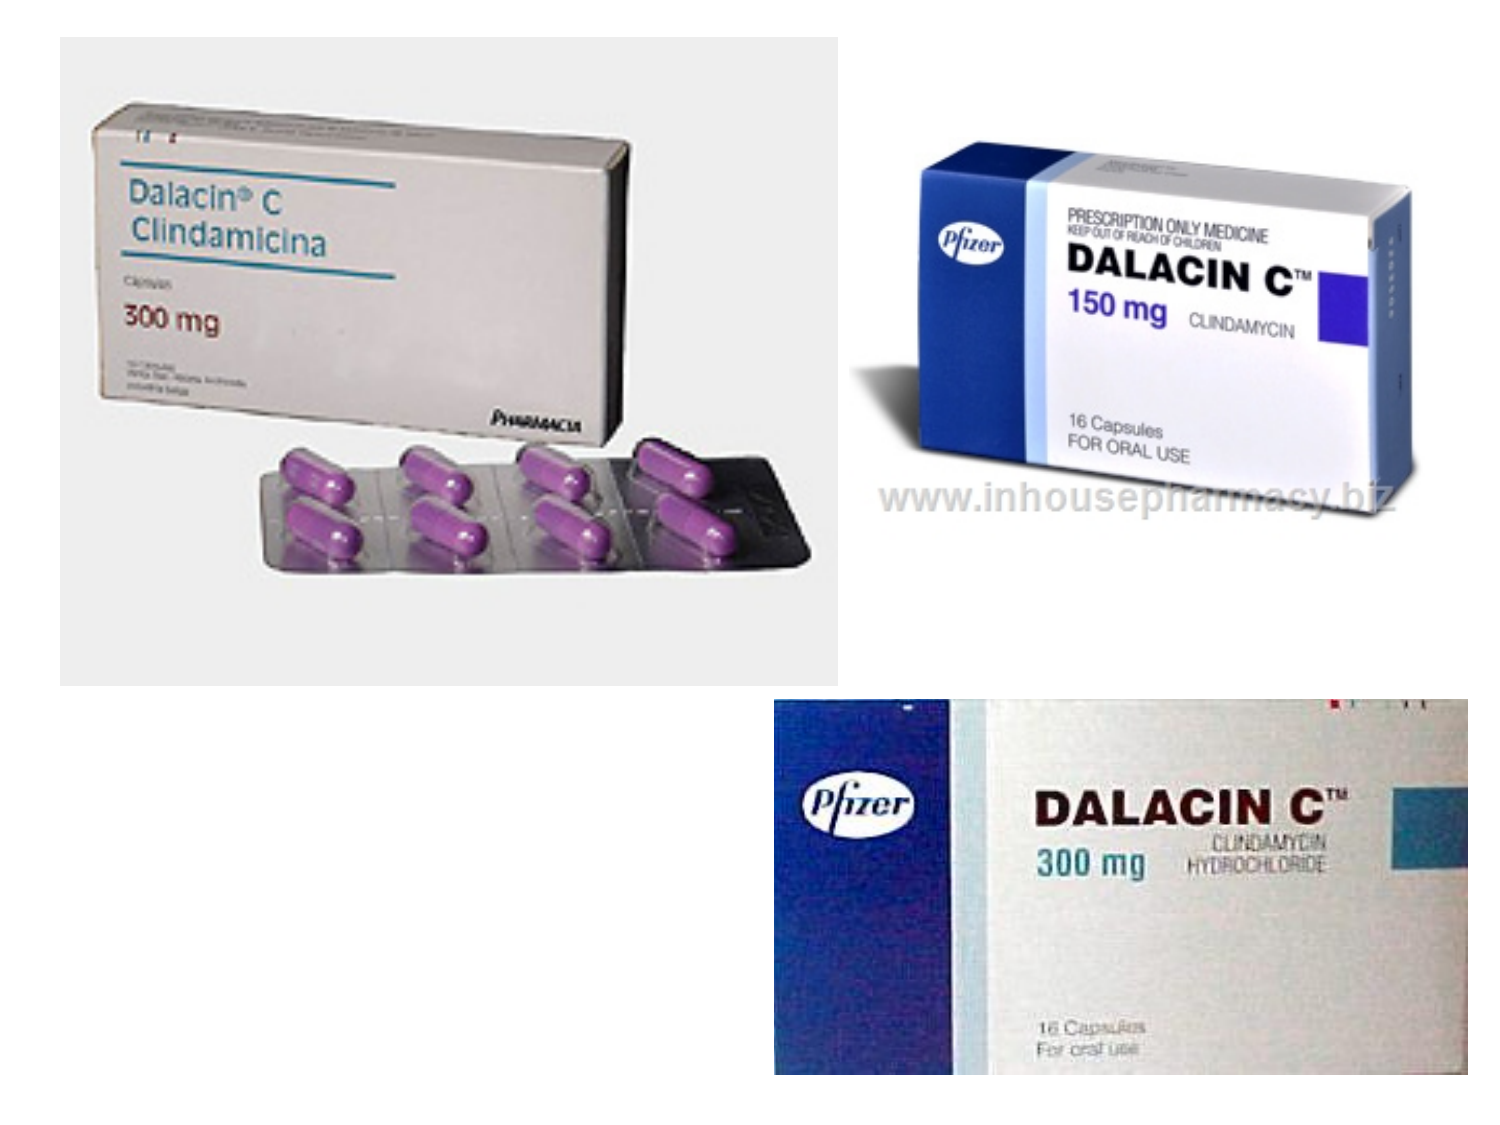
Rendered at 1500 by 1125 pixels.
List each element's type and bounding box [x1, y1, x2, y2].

picture [774, 699, 1468, 1076]
picture [849, 137, 1426, 650]
picture [59, 37, 838, 686]
